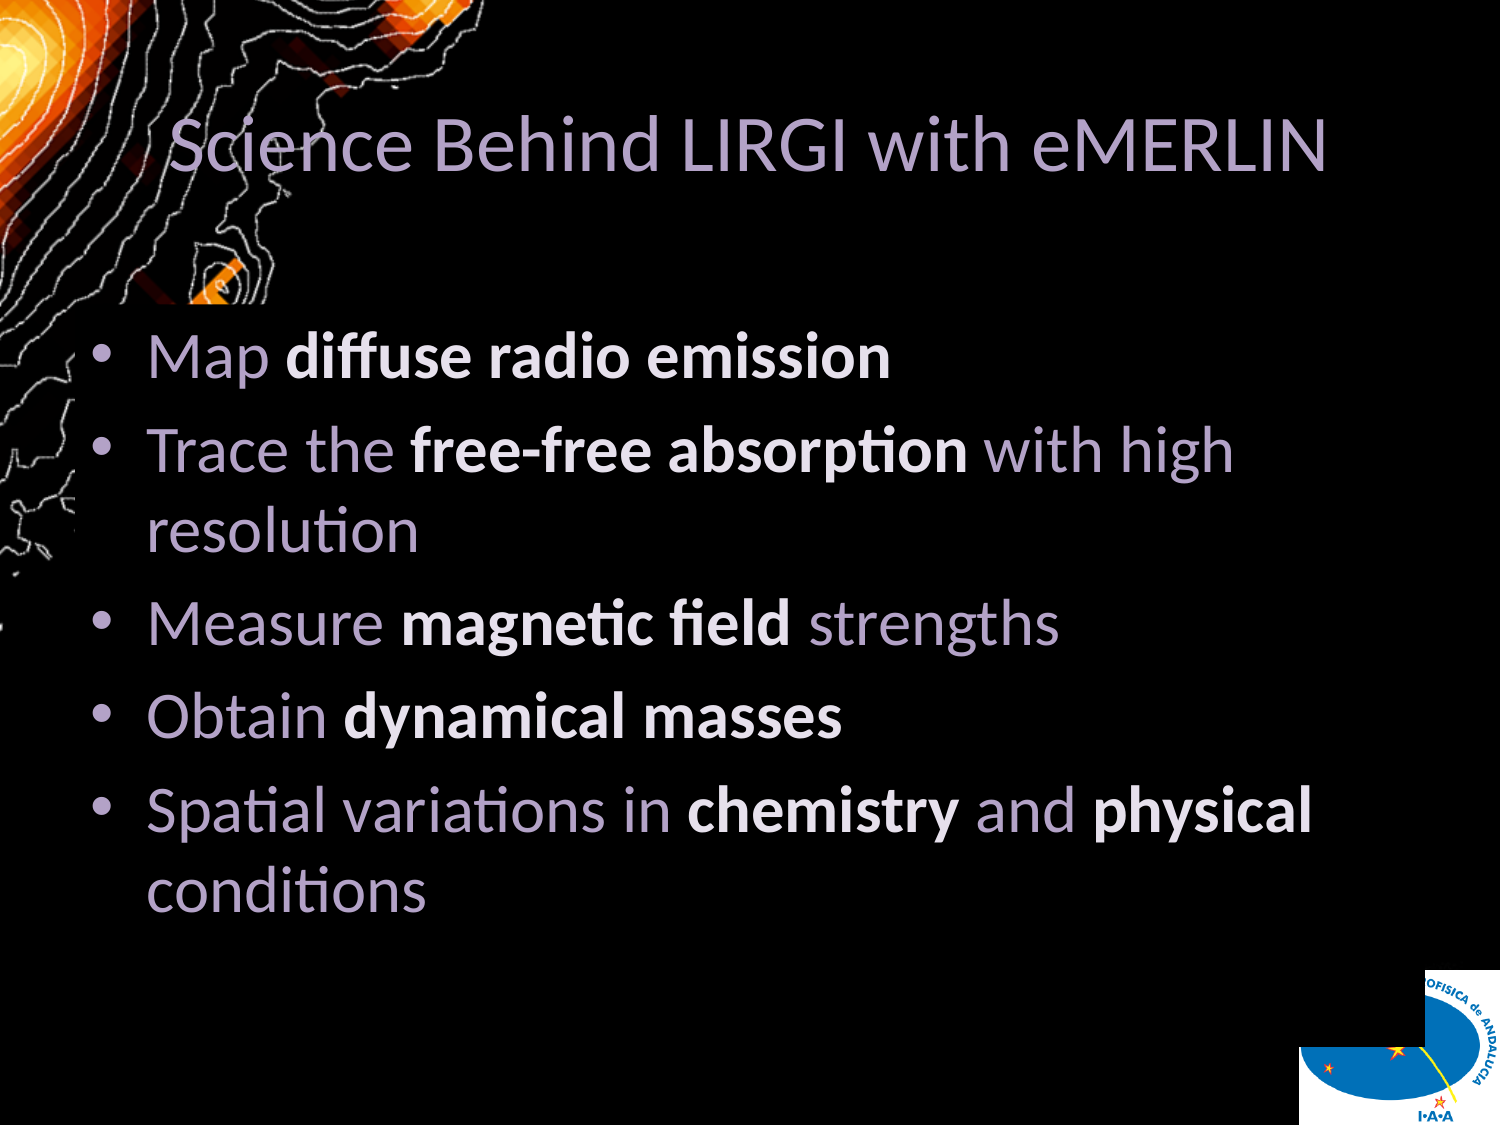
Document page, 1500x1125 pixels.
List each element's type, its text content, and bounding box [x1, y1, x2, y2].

picture [0, 0, 1500, 1125]
list Map diffuse radio emission Trace the free-free absorption with high resolution Measure magnetic field strengths Obtain dynamical masses Spatial variations in chemistry and physical conditions [75, 304, 1425, 1047]
title Science Behind LIRGI with eMERLIN [75, 45, 1425, 233]
